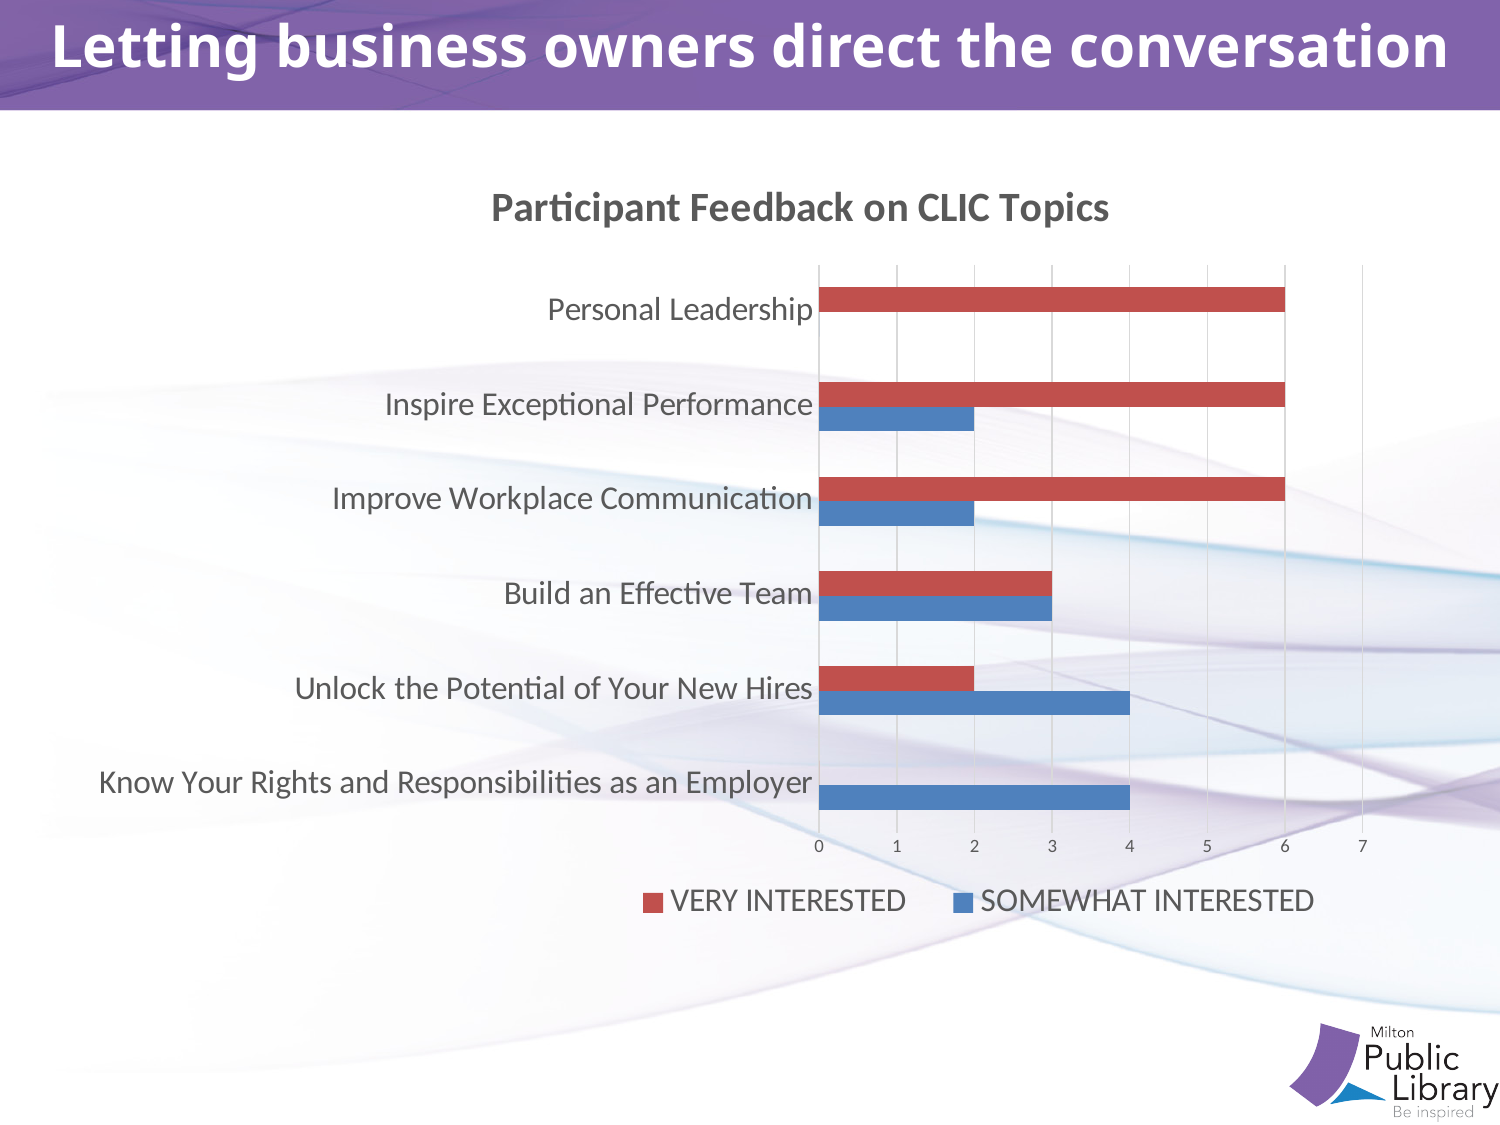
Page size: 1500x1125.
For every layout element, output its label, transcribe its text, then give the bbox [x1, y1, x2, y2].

title Letting business owners direct the conversation [0, 0, 1500, 106]
picture [0, 106, 1500, 1125]
chart [72, 158, 1395, 931]
